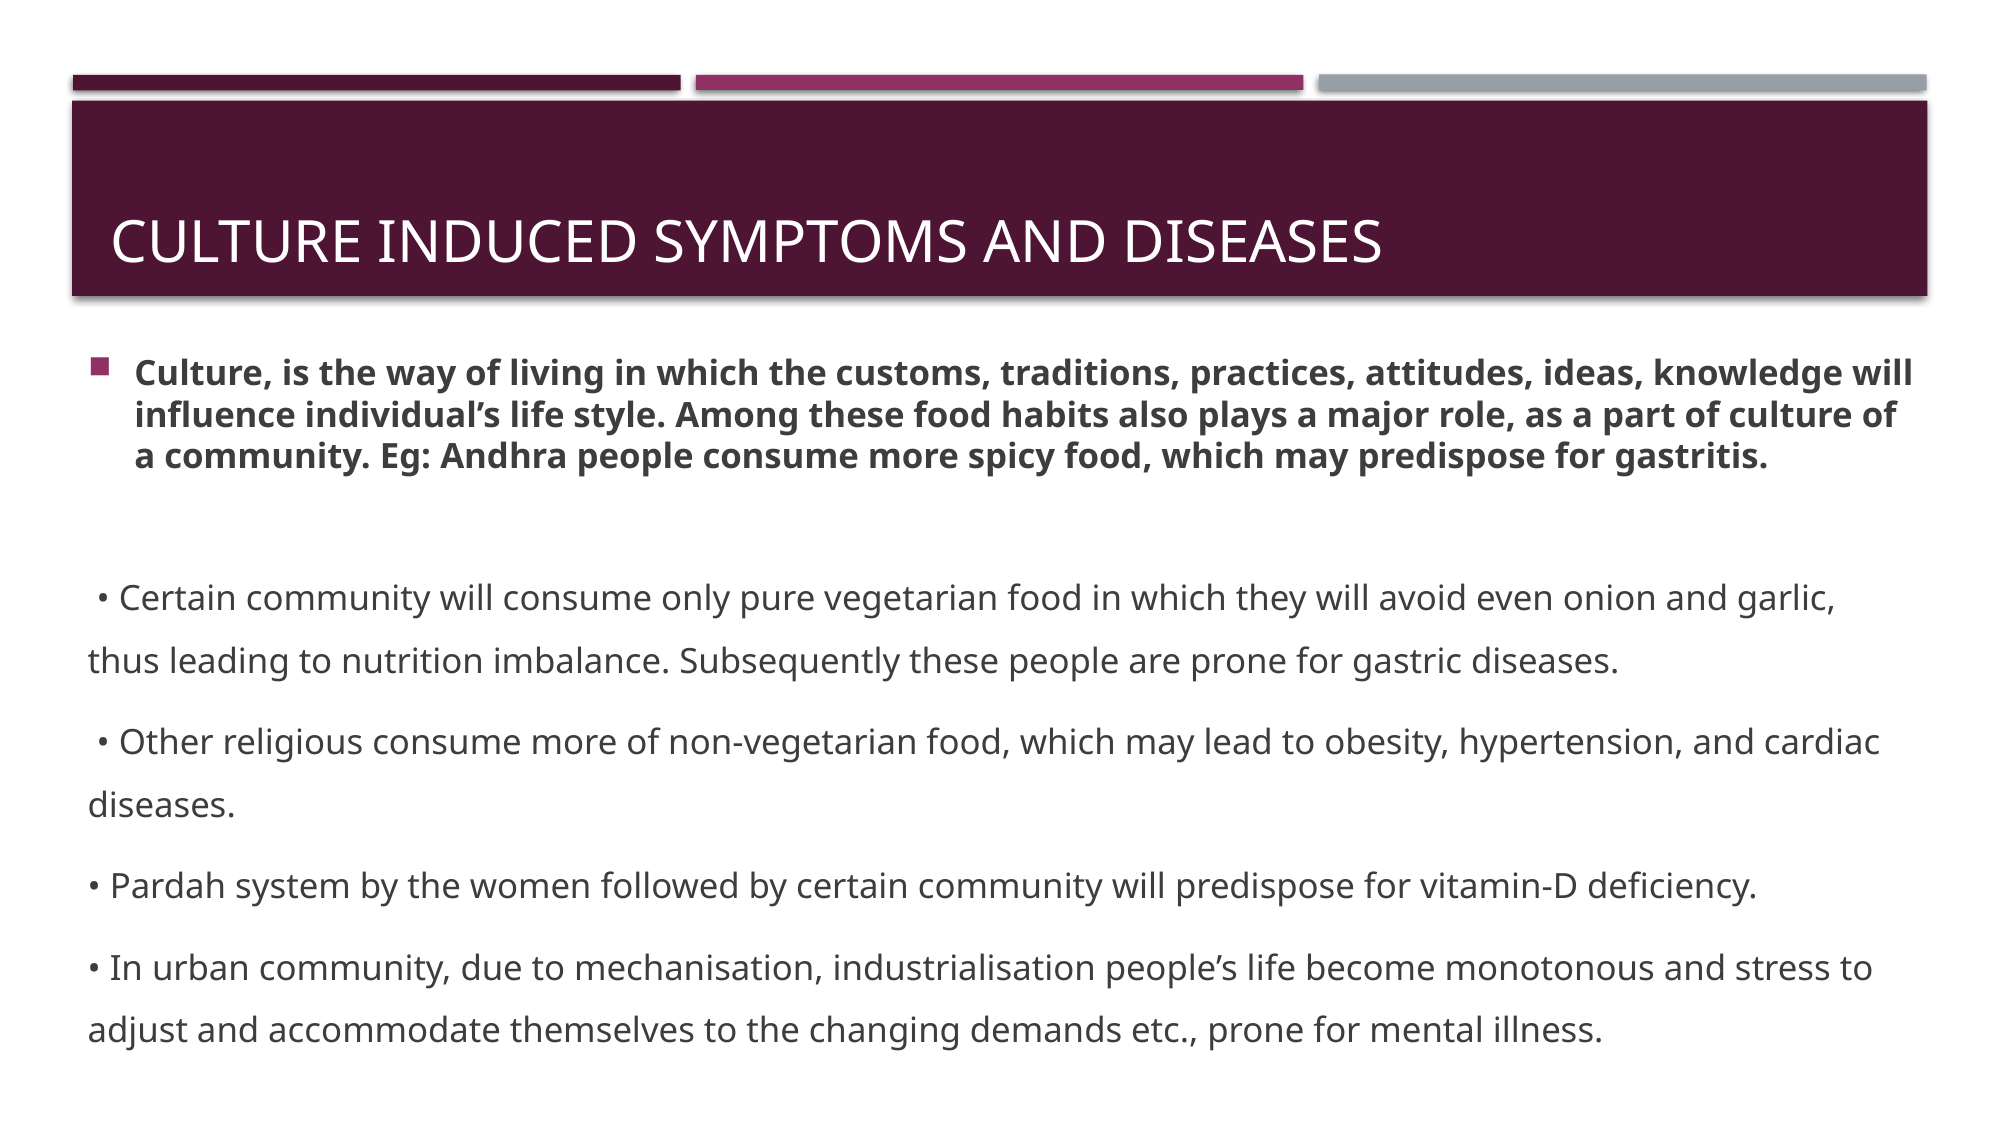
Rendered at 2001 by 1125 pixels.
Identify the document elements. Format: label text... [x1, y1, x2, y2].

title Culture Induced Symptoms and Diseases [95, 115, 1905, 282]
list Culture, is the way of living in which the customs, traditions, practices, attitudes, ideas, knowledge will influence individual’s life style. Among these food habits also plays a major role, as a part of culture of a community. Eg: Andhra people consume more spicy food, which may predispose for gastritis. • Certain community will consume only pure vegetarian food in which they will avoid even onion and garlic, thus leading to nutrition imbalance. Subsequently these people are prone for gastric diseases. • Other religious consume more of non-vegetarian food, which may lead to obesity, hypertension, and cardiac diseases. • Pardah system by the women followed by certain community will predispose for vitamin-D deficiency. • In urban community, due to mechanisation, industrialisation people’s life become monotonous and stress to adjust and accommodate themselves to the changing demands etc., prone for mental illness. [72, 326, 1931, 1074]
